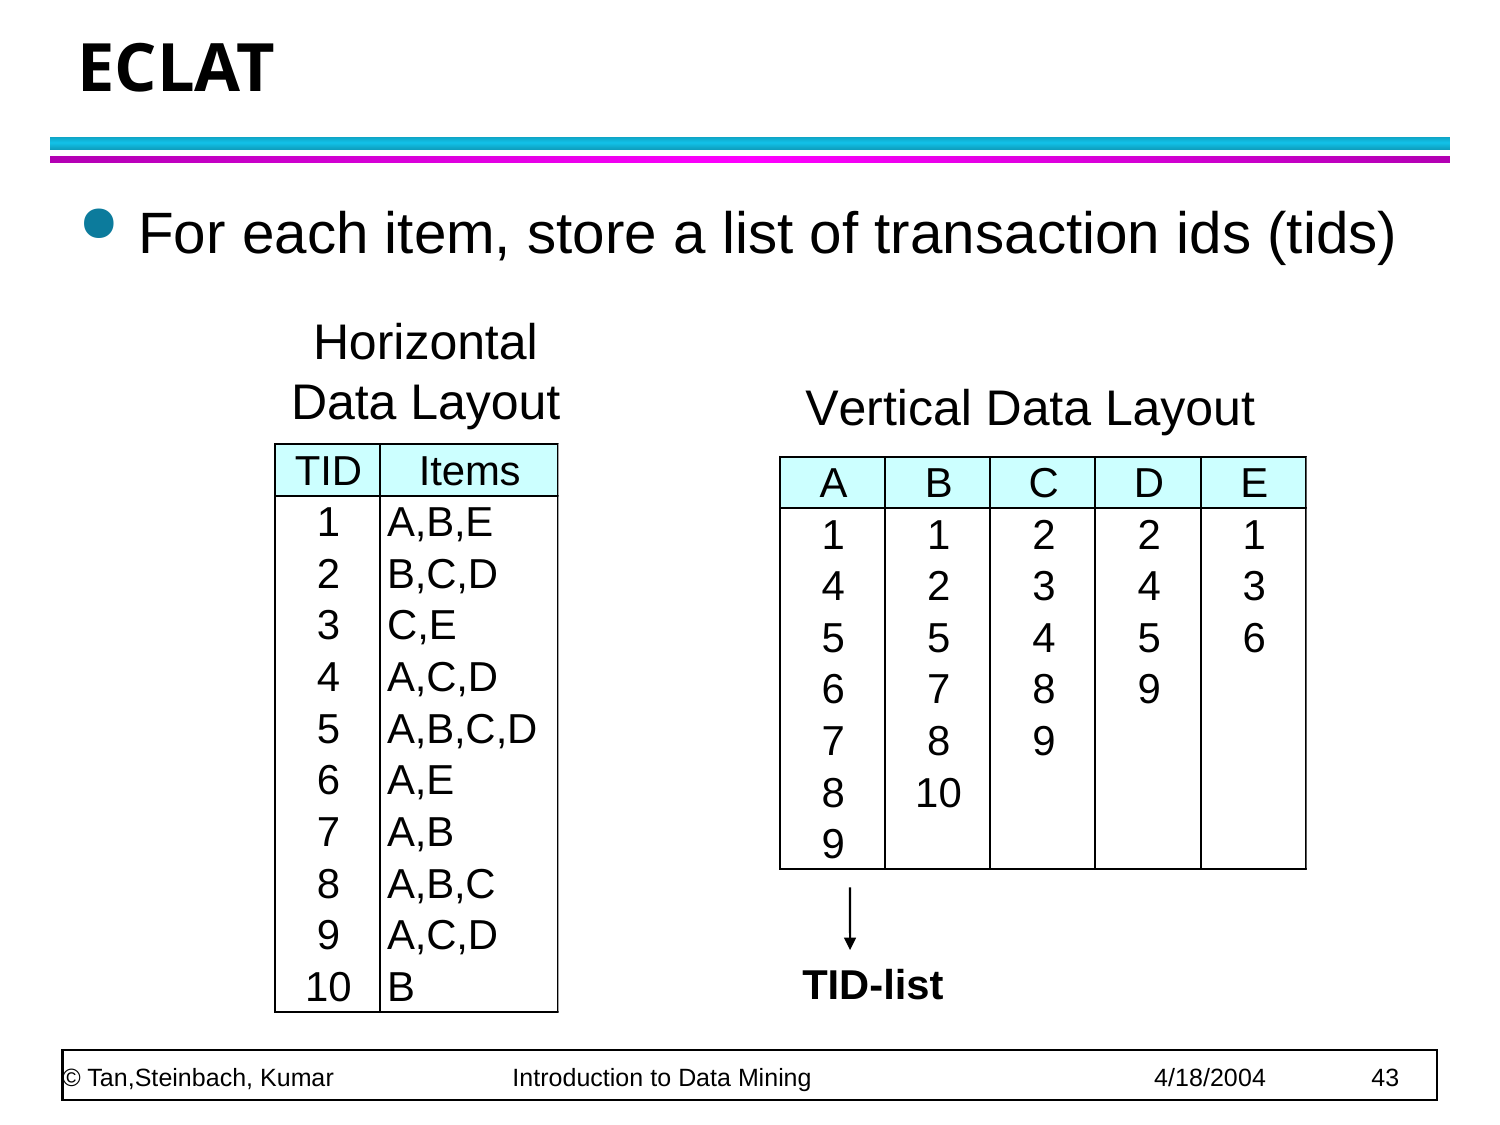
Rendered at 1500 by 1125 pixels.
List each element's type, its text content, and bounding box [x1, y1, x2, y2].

list For each item, store a list of transaction ids (tids) [67, 187, 1432, 1038]
title ECLAT [62, 24, 1421, 113]
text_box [262, 312, 589, 1016]
text_box [843, 887, 857, 950]
text_box TID-list [787, 950, 975, 1015]
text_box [774, 349, 1311, 874]
